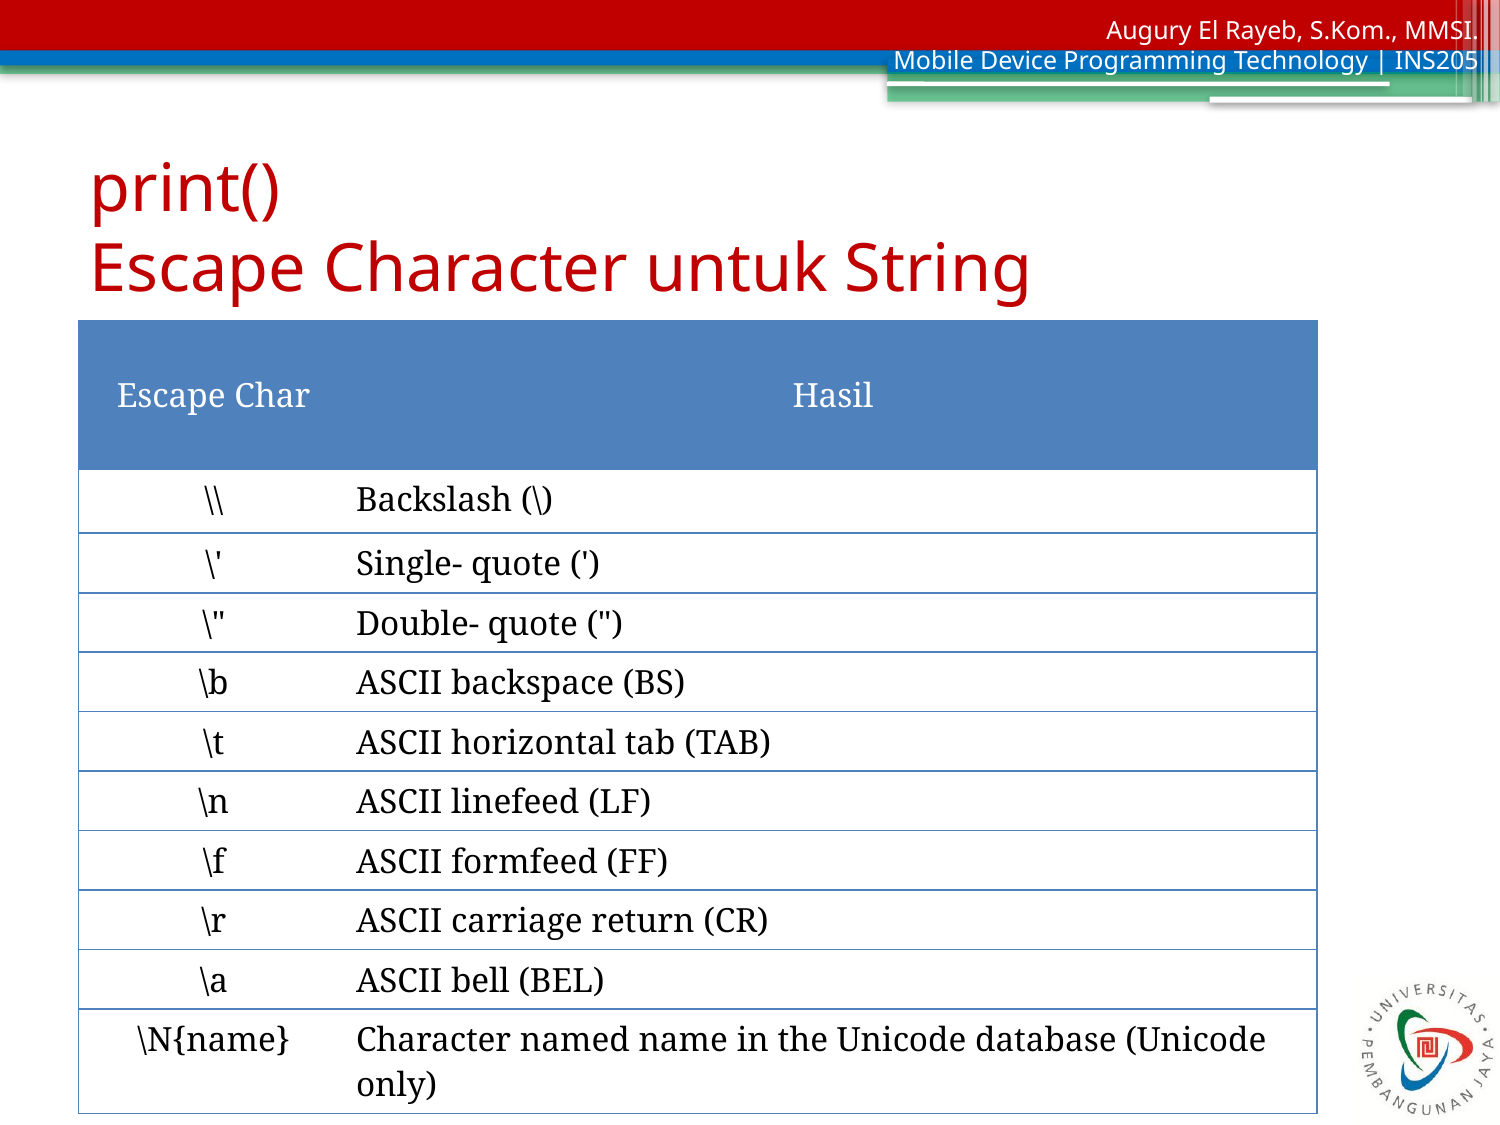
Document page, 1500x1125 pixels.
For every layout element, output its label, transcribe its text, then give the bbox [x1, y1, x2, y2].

table_cell \N{name} [79, 1010, 349, 1113]
table_cell \n [79, 772, 349, 830]
table_cell Character named name in the Unicode database (Unicode only) [349, 1010, 1316, 1113]
table_cell ASCII formfeed (FF) [349, 831, 1316, 889]
table_cell \f [79, 831, 349, 889]
title print() Escape Character untuk String [75, 137, 1425, 313]
table_cell Backslash (\) [349, 470, 1316, 532]
table_cell Single- quote (') [349, 534, 1316, 592]
table_cell ASCII carriage return (CR) [349, 891, 1316, 949]
table_header Escape Char [79, 321, 349, 468]
table_header Hasil [349, 321, 1316, 468]
table_cell ASCII backspace (BS) [349, 653, 1316, 711]
table_cell \b [79, 653, 349, 711]
table_cell \\ [79, 470, 349, 532]
table_cell \a [79, 950, 349, 1008]
table_cell \t [79, 712, 349, 770]
table_cell \r [79, 891, 349, 949]
table_cell \" [79, 594, 349, 651]
table_cell ASCII horizontal tab (TAB) [349, 712, 1316, 770]
table_cell \' [79, 534, 349, 592]
table_cell ASCII bell (BEL) [349, 950, 1316, 1008]
table_cell ASCII linefeed (LF) [349, 772, 1316, 830]
table_cell Double- quote (") [349, 594, 1316, 651]
picture [1352, 975, 1500, 1125]
